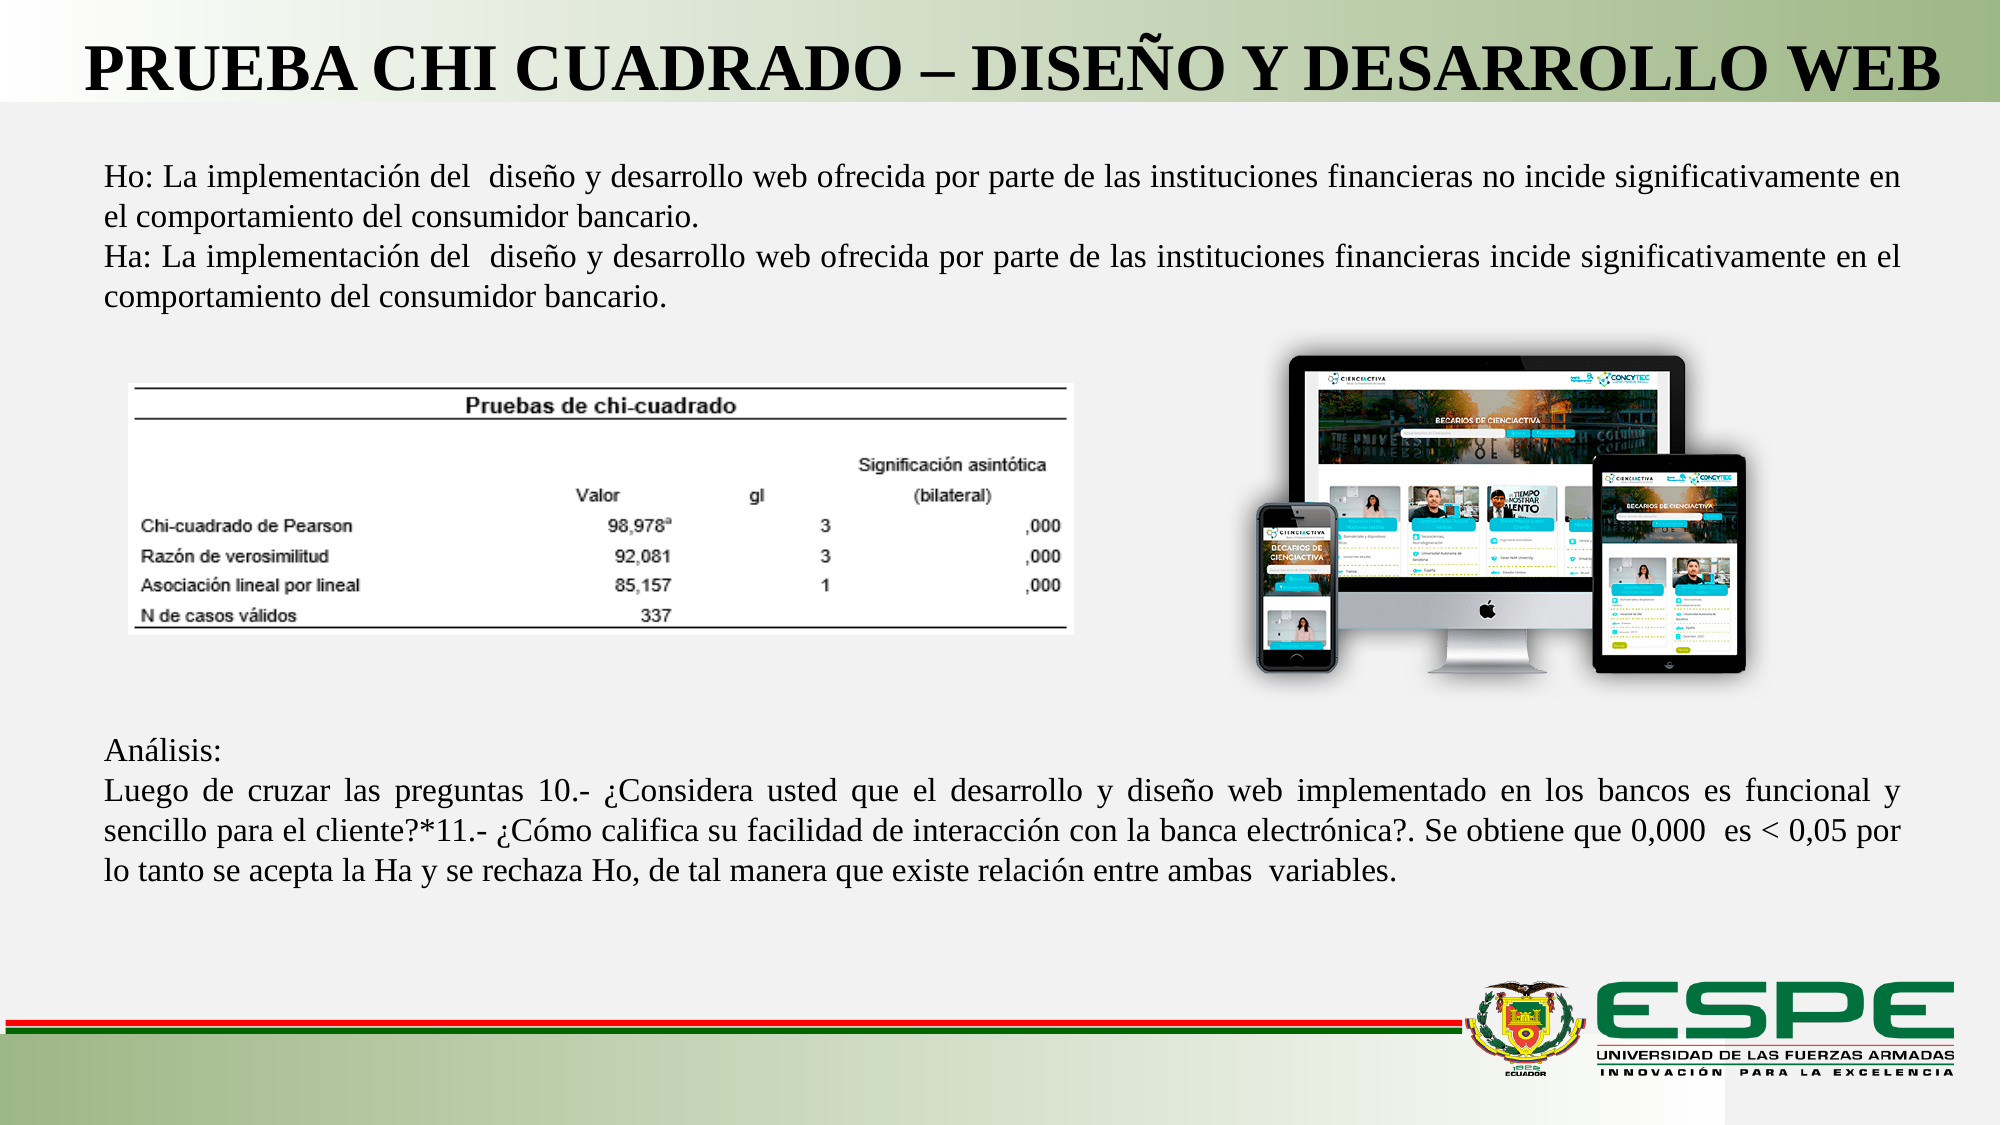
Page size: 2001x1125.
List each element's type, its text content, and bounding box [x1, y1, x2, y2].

text_box Análisis: Luego de cruzar las preguntas 10.- ¿Considera usted que el desarrollo y diseño web implementado en los bancos es funcional y sencillo para el cliente?*11.- ¿Cómo califica su facilidad de interacción con la banca electrónica?. Se obtiene que 0,000 es < 0,05 por lo tanto se acepta la Ha y se rechaza Ho, de tal manera que existe relación entre ambas variables. [89, 714, 1920, 904]
picture [1255, 355, 1746, 674]
text_box Ho: La implementación del diseño y desarrollo web ofrecida por parte de las instituciones financieras no incide significativamente en el comportamiento del consumidor bancario. Ha: La implementación del diseño y desarrollo web ofrecida por parte de las instituciones financieras incide significativamente en el comportamiento del consumidor bancario. [89, 139, 1920, 315]
picture [128, 383, 1074, 635]
title PRUEBA CHI CUADRADO – DISEÑO Y DESARROLLO WEB [45, 16, 1984, 105]
picture [1465, 981, 1954, 1076]
